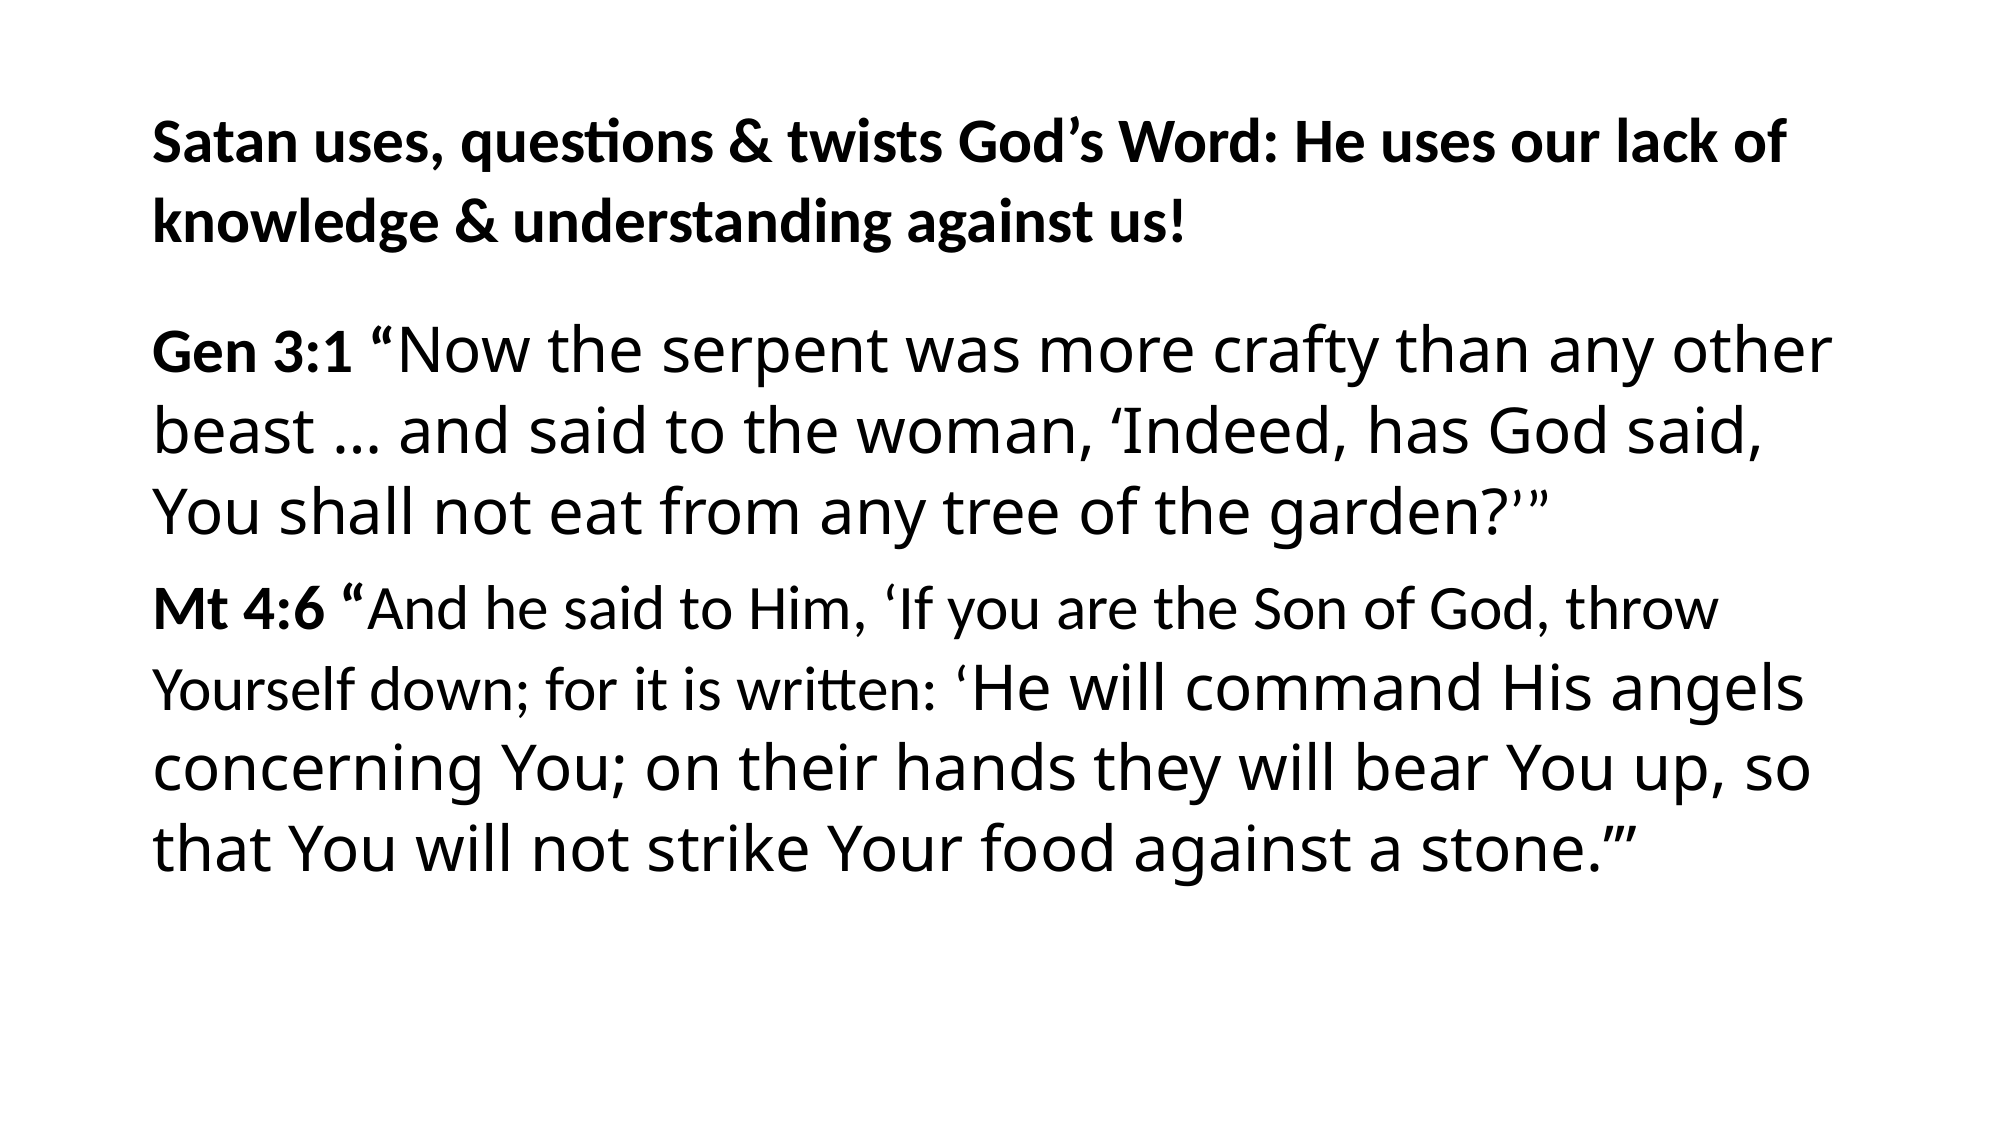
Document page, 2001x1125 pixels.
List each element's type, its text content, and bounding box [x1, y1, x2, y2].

list Satan uses, questions & twists God’s Word: He uses our lack of knowledge & understanding against us! Gen 3:1 “Now the serpent was more crafty than any other beast … and said to the woman, ‘Indeed, has God said, You shall not eat from any tree of the garden?’” Mt 4:6 “And he said to Him, ‘If you are the Son of God, throw Yourself down; for it is written: ‘He will command His angels concerning You; on their hands they will bear You up, so that You will not strike Your food against a stone.’” [137, 86, 1863, 1014]
